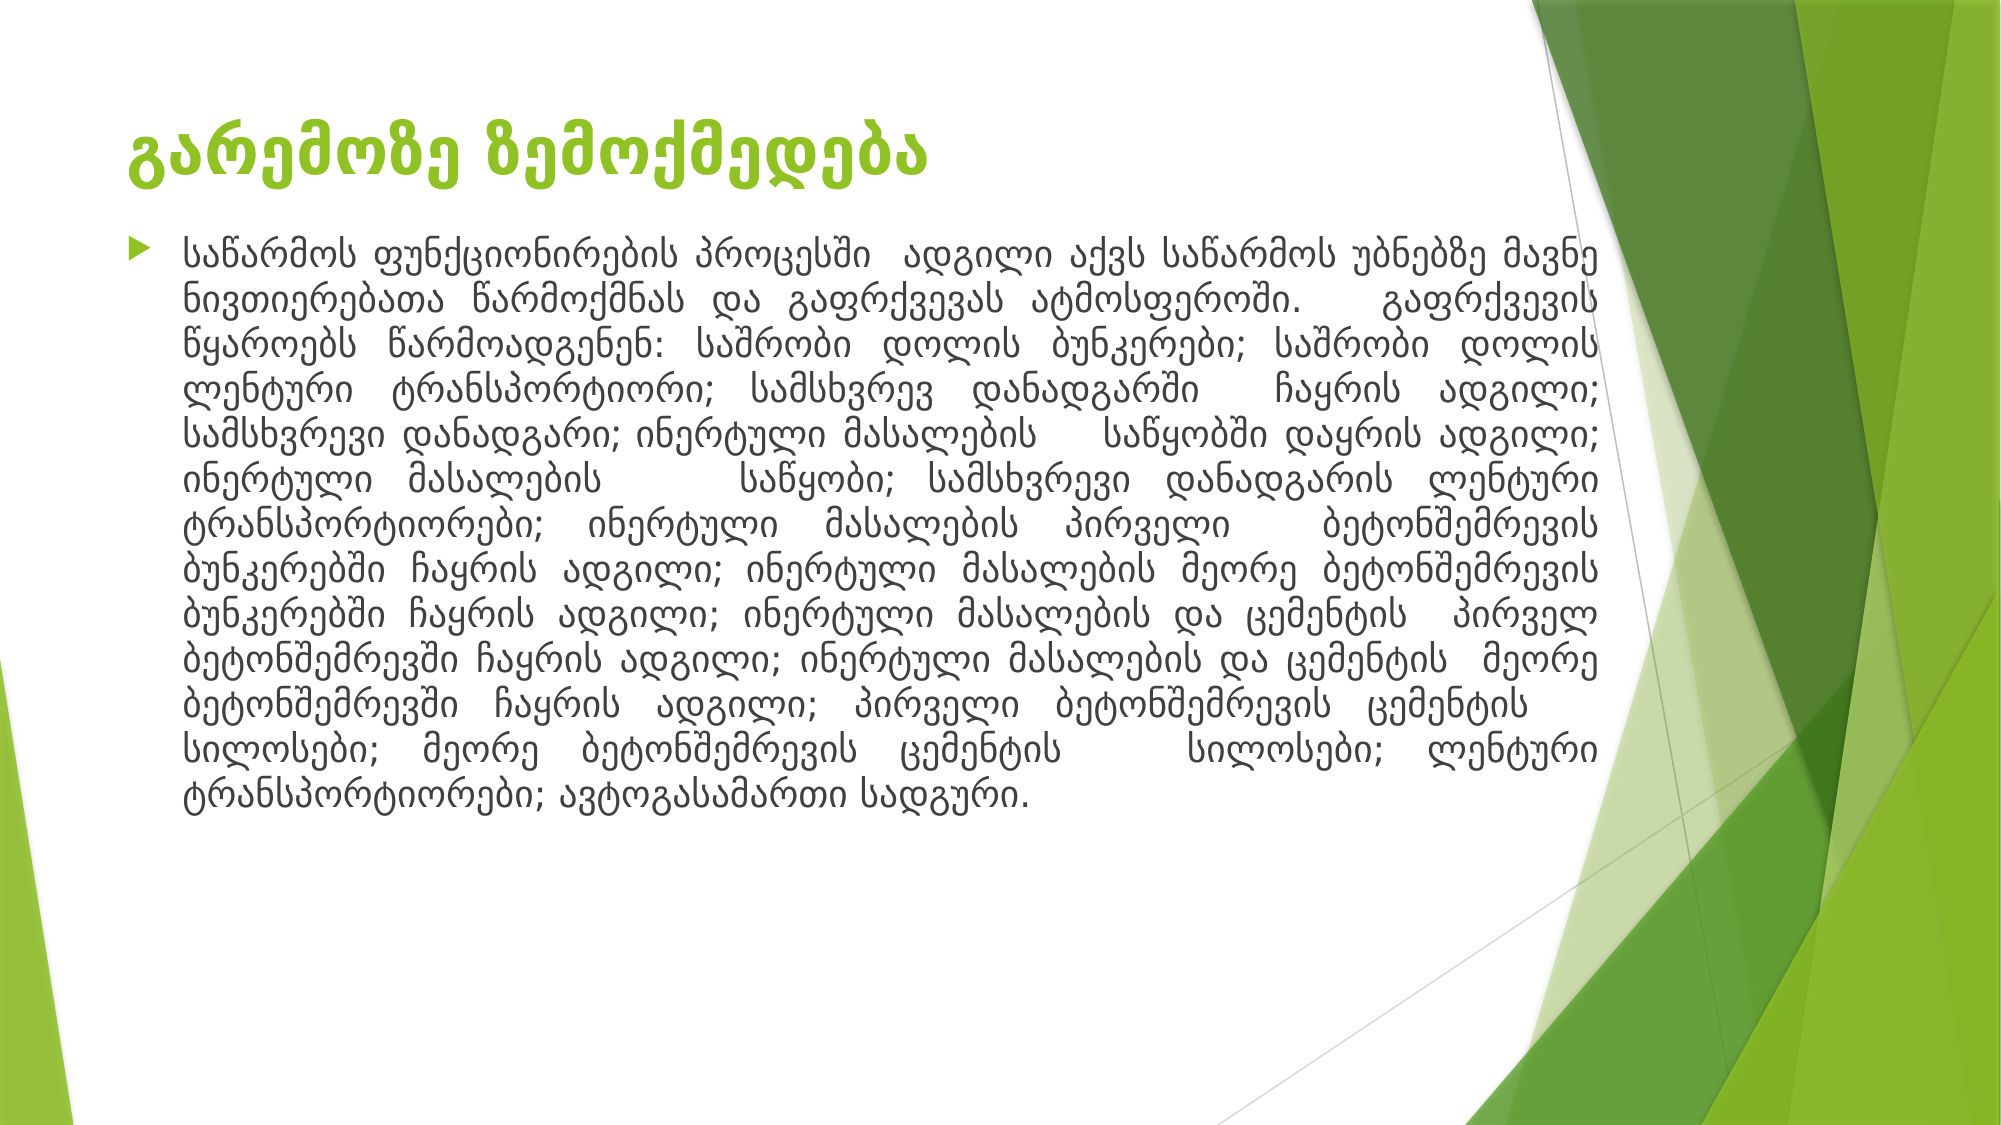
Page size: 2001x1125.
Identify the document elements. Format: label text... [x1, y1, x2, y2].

list საწარმოს ფუნქციონირების პროცესში ადგილი აქვს საწარმოს უბნებზე მავნე ნივთიერებათა წარმოქმნას და გაფრქვევას ატმოსფეროში. გაფრქვევის წყაროებს წარმოადგენენ: საშრობი დოლის ბუნკერები; საშრობი დოლის ლენტური ტრანსპორტიორი; სამსხვრევ დანადგარში ჩაყრის ადგილი; სამსხვრევი დანადგარი; ინერტული მასალების საწყობში დაყრის ადგილი; ინერტული მასალების საწყობი; სამსხვრევი დანადგარის ლენტური ტრანსპორტიორები; ინერტული მასალების პირველი ბეტონშემრევის ბუნკერებში ჩაყრის ადგილი; ინერტული მასალების მეორე ბეტონშემრევის ბუნკერებში ჩაყრის ადგილი; ინერტული მასალების და ცემენტის პირველ ბეტონშემრევში ჩაყრის ადგილი; ინერტული მასალების და ცემენტის მეორე ბეტონშემრევში ჩაყრის ადგილი; პირველი ბეტონშემრევის ცემენტის სილოსები; მეორე ბეტონშემრევის ცემენტის სილოსები; ლენტური ტრანსპორტიორები; ავტოგასამართი სადგური. [111, 222, 1615, 1067]
title გარემოზე ზემოქმედება [111, 99, 1522, 222]
